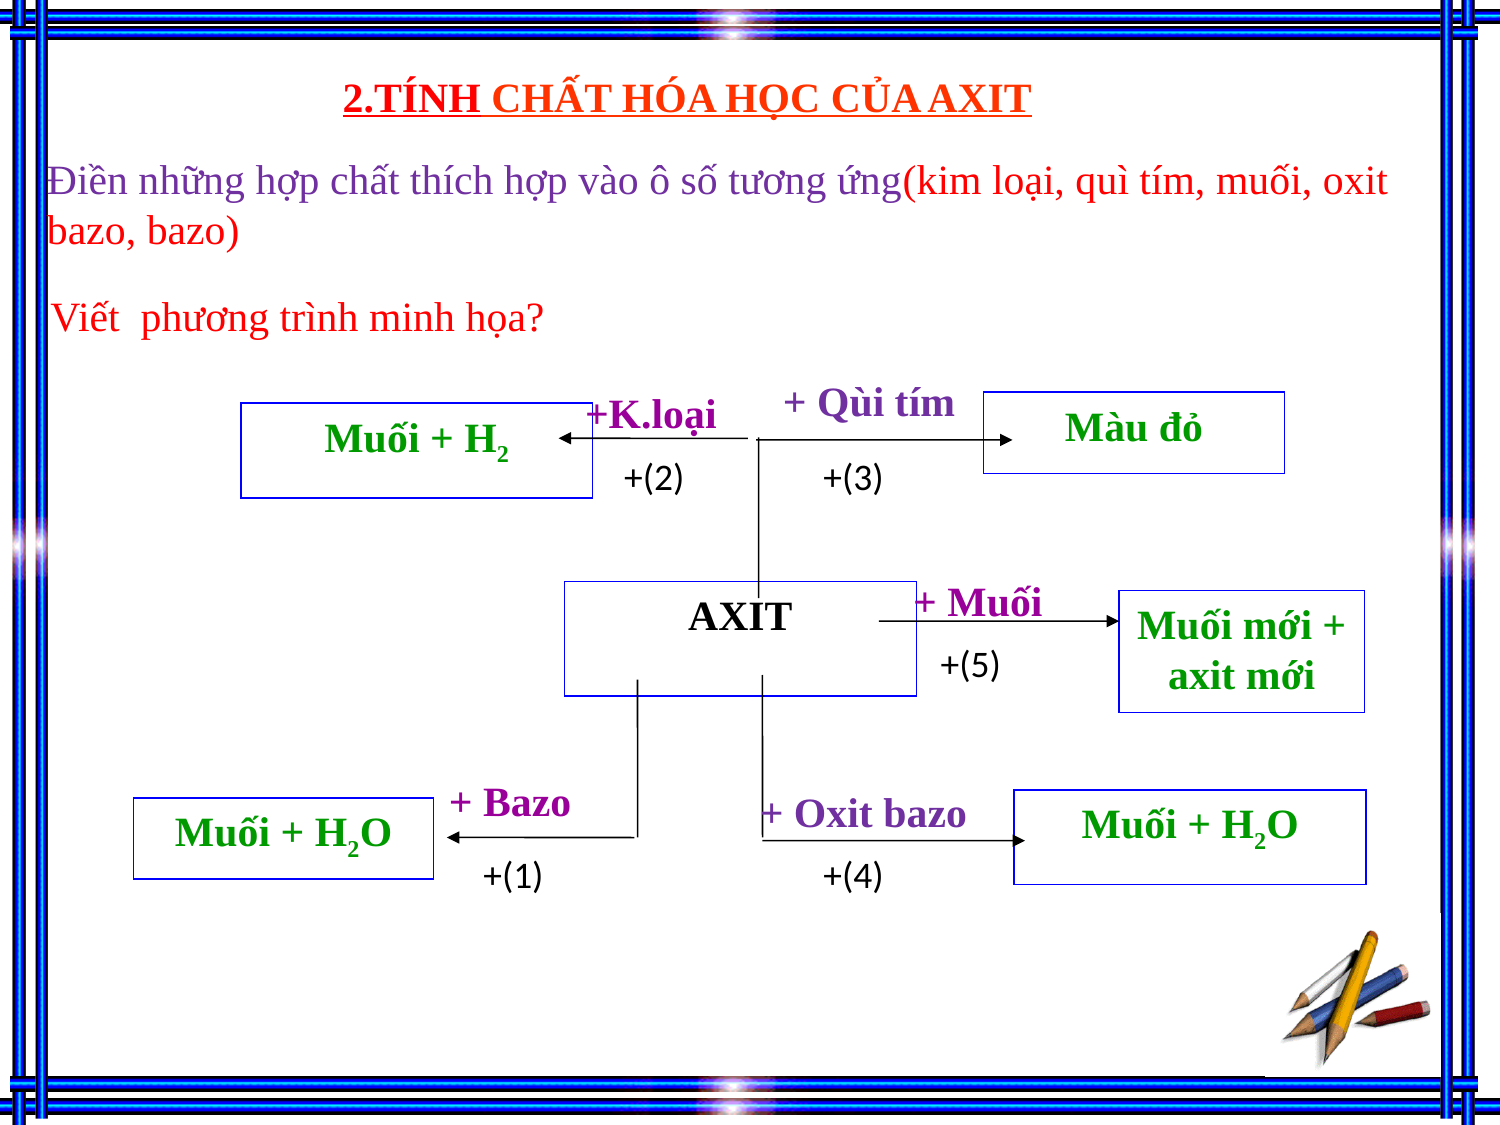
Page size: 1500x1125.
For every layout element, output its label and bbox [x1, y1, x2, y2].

text_box [0, 0, 1500, 1125]
picture [1265, 913, 1441, 1077]
